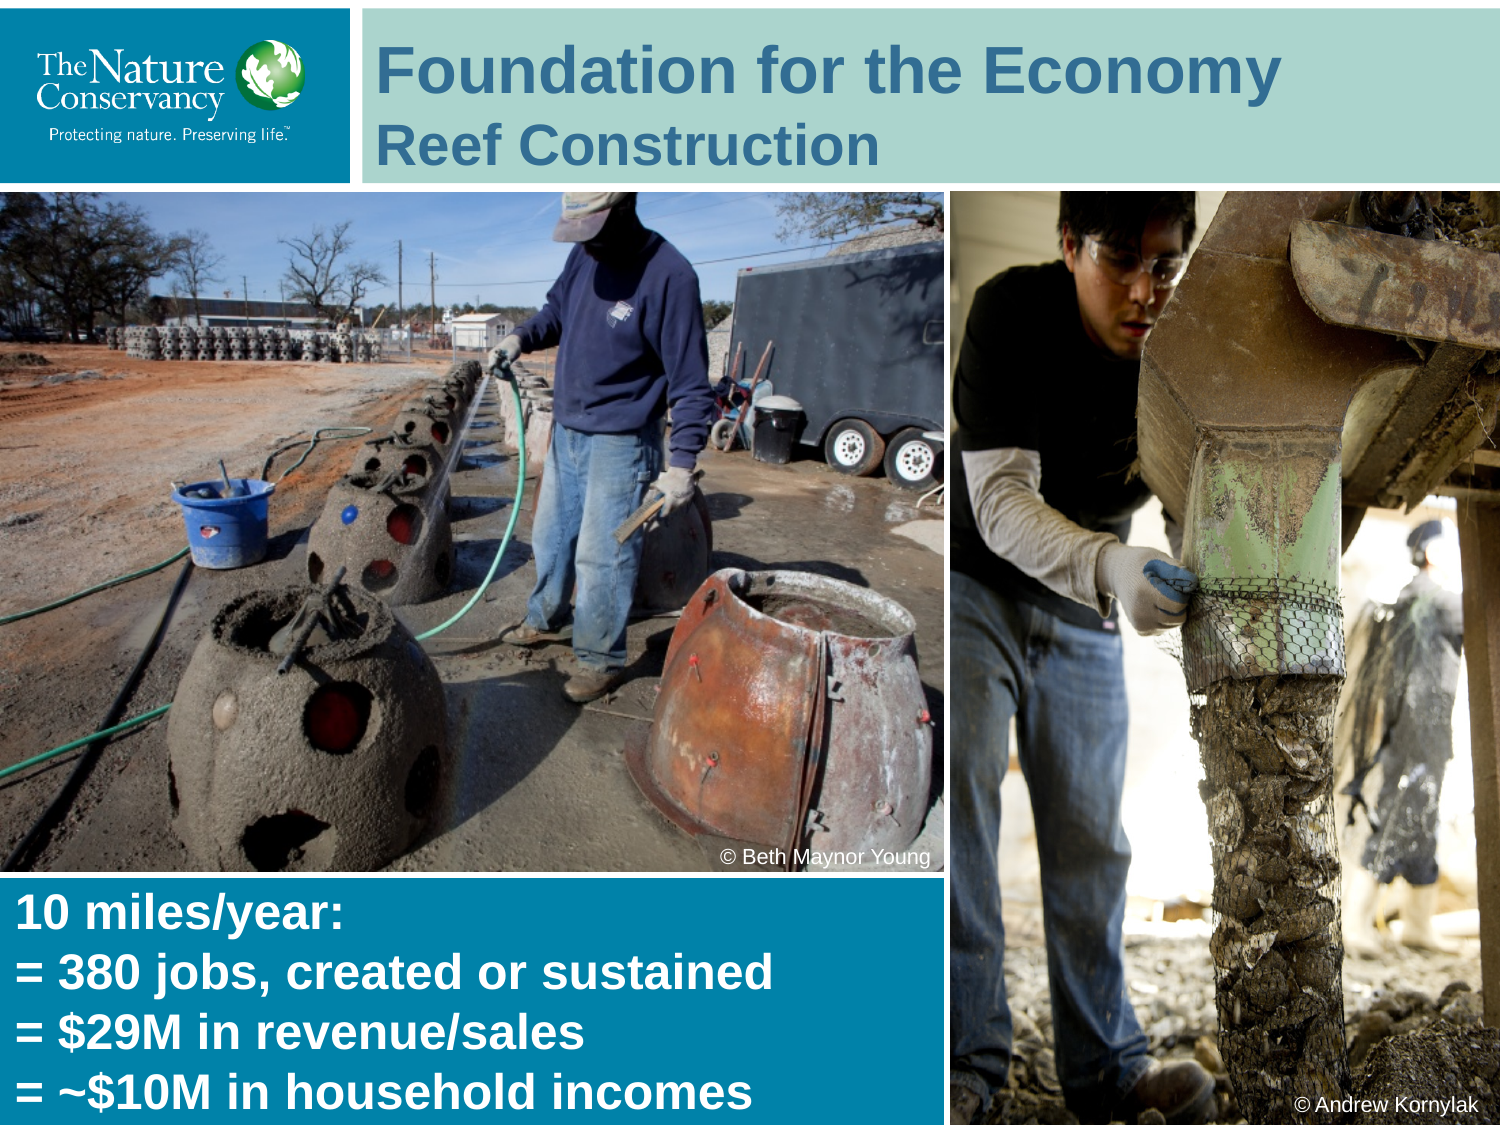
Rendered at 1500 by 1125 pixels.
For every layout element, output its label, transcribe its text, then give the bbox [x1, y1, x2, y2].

picture [205, 65, 213, 82]
picture [161, 62, 173, 83]
picture [193, 97, 198, 108]
picture [129, 62, 140, 82]
picture [146, 94, 152, 107]
picture [93, 50, 119, 82]
picture [74, 95, 78, 105]
picture [112, 97, 116, 107]
picture [125, 73, 132, 83]
picture [236, 41, 304, 110]
picture [45, 55, 49, 75]
picture [130, 93, 134, 108]
picture [175, 62, 181, 82]
picture [211, 94, 218, 107]
picture [38, 87, 45, 107]
picture [0, 190, 1500, 1125]
picture [187, 62, 195, 82]
text_box 10 miles/year: = 380 jobs, created or sustained = $29M in revenue/sales = ~$10M in household incomes [0, 879, 944, 1125]
text_box Foundation for the Economy Reef Construction [360, 19, 1500, 140]
picture [144, 57, 156, 83]
picture [100, 97, 109, 103]
